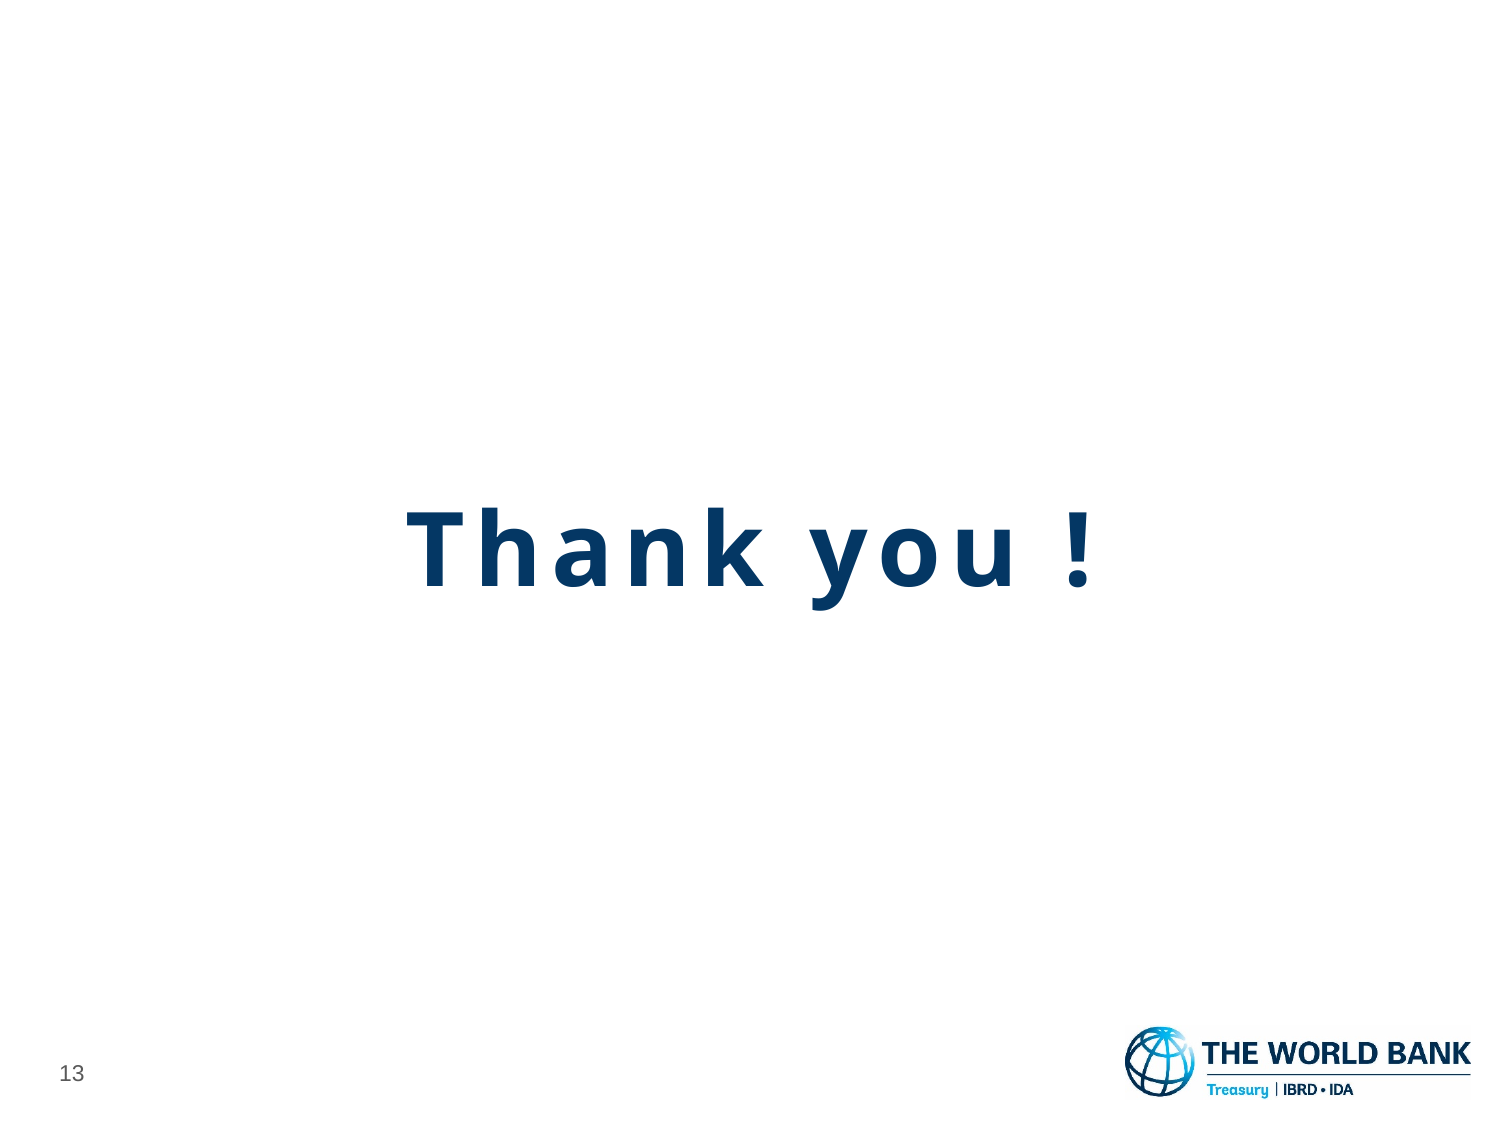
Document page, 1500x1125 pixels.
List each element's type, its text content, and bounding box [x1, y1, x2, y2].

picture [1125, 1025, 1471, 1100]
slide_number 12 [59, 1042, 112, 1103]
text_box Thank you ! [405, 483, 1095, 608]
